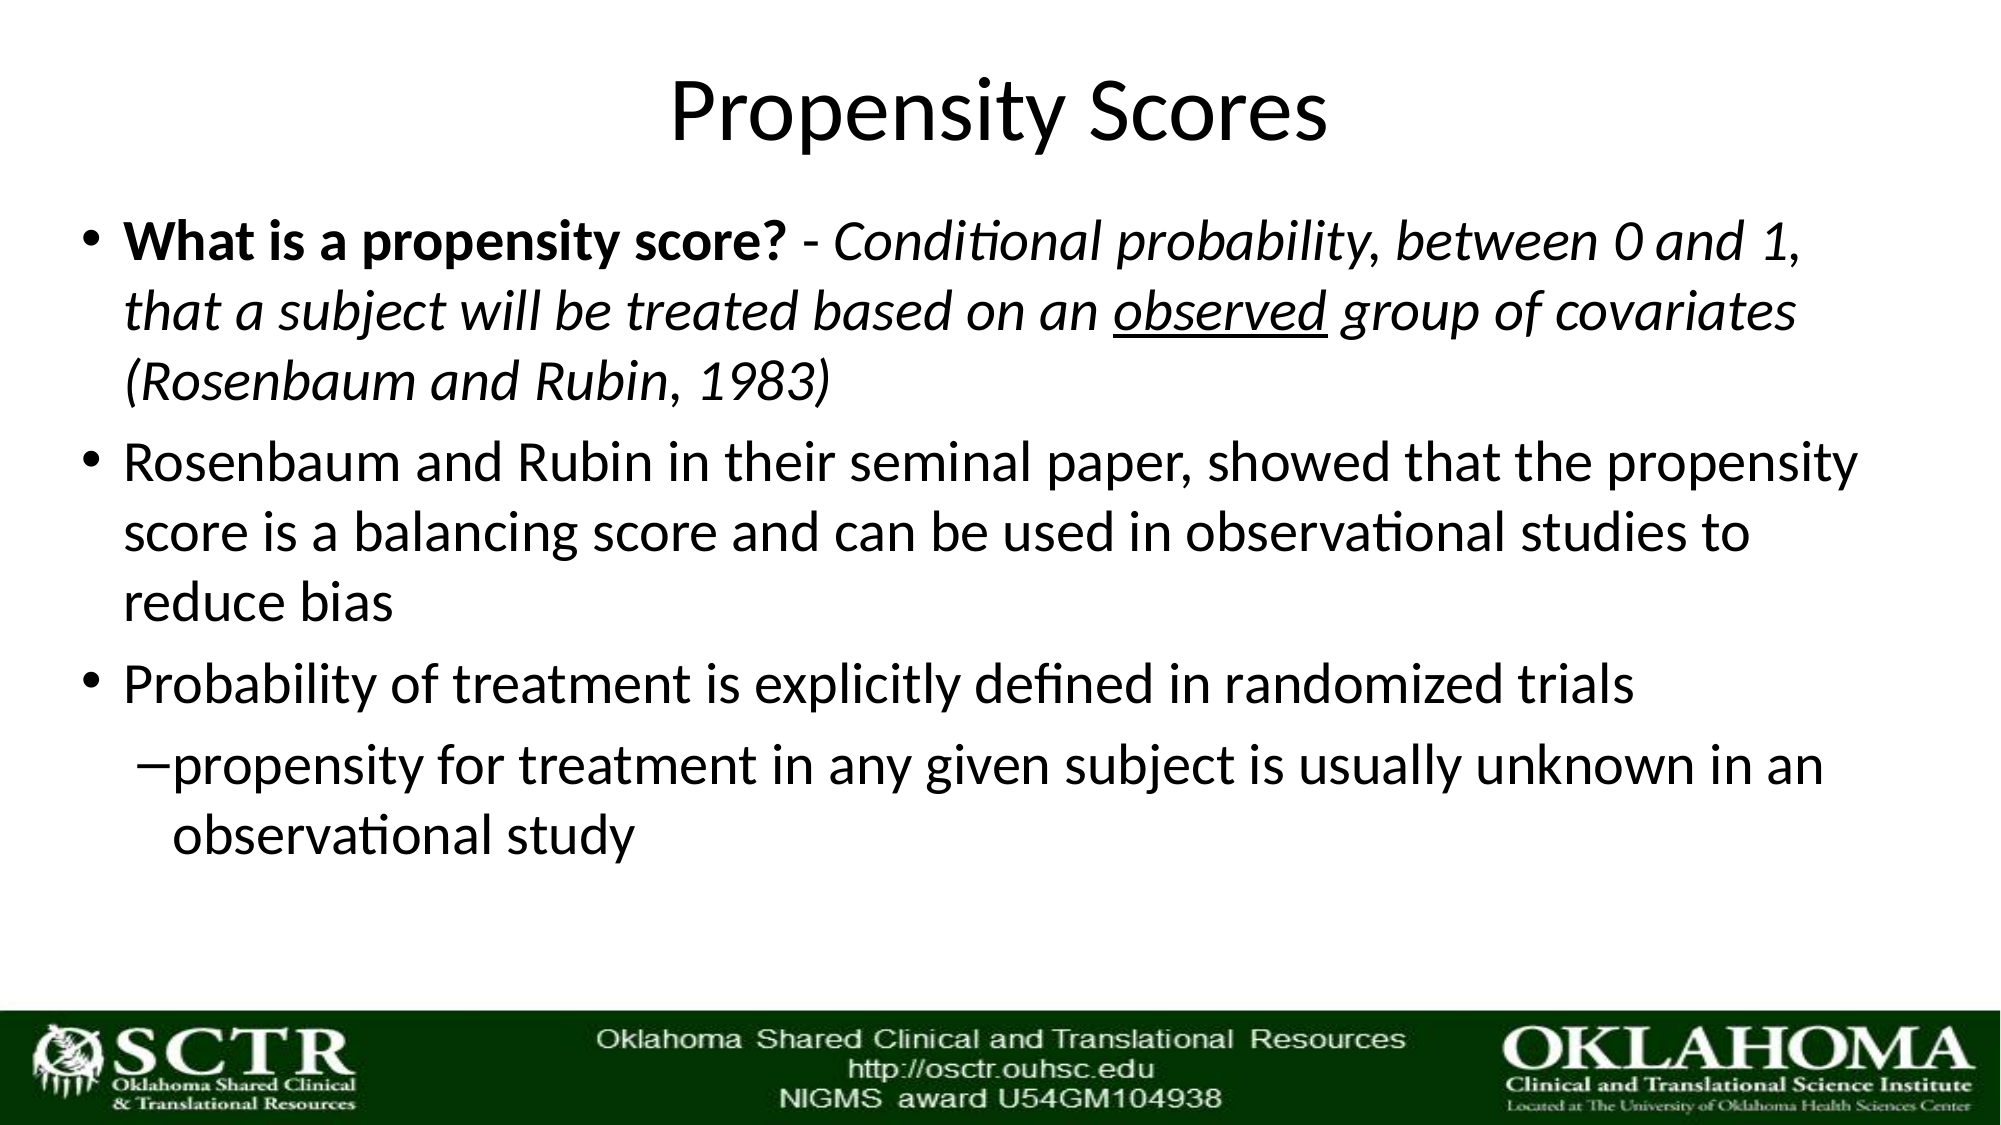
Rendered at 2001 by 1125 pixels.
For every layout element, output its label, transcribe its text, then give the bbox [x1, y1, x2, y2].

title Propensity Scores [99, 45, 1900, 164]
list What is a propensity score? - Conditional probability, between 0 and 1, that a subject will be treated based on an observed group of covariates (Rosenbaum and Rubin, 1983) Rosenbaum and Rubin in their seminal paper, showed that the propensity score is a balancing score and can be used in observational studies to reduce bias Probability of treatment is explicitly defined in randomized trials propensity for treatment in any given subject is usually unknown in an observational study [66, 194, 1900, 1096]
picture [0, 0, 2001, 1125]
